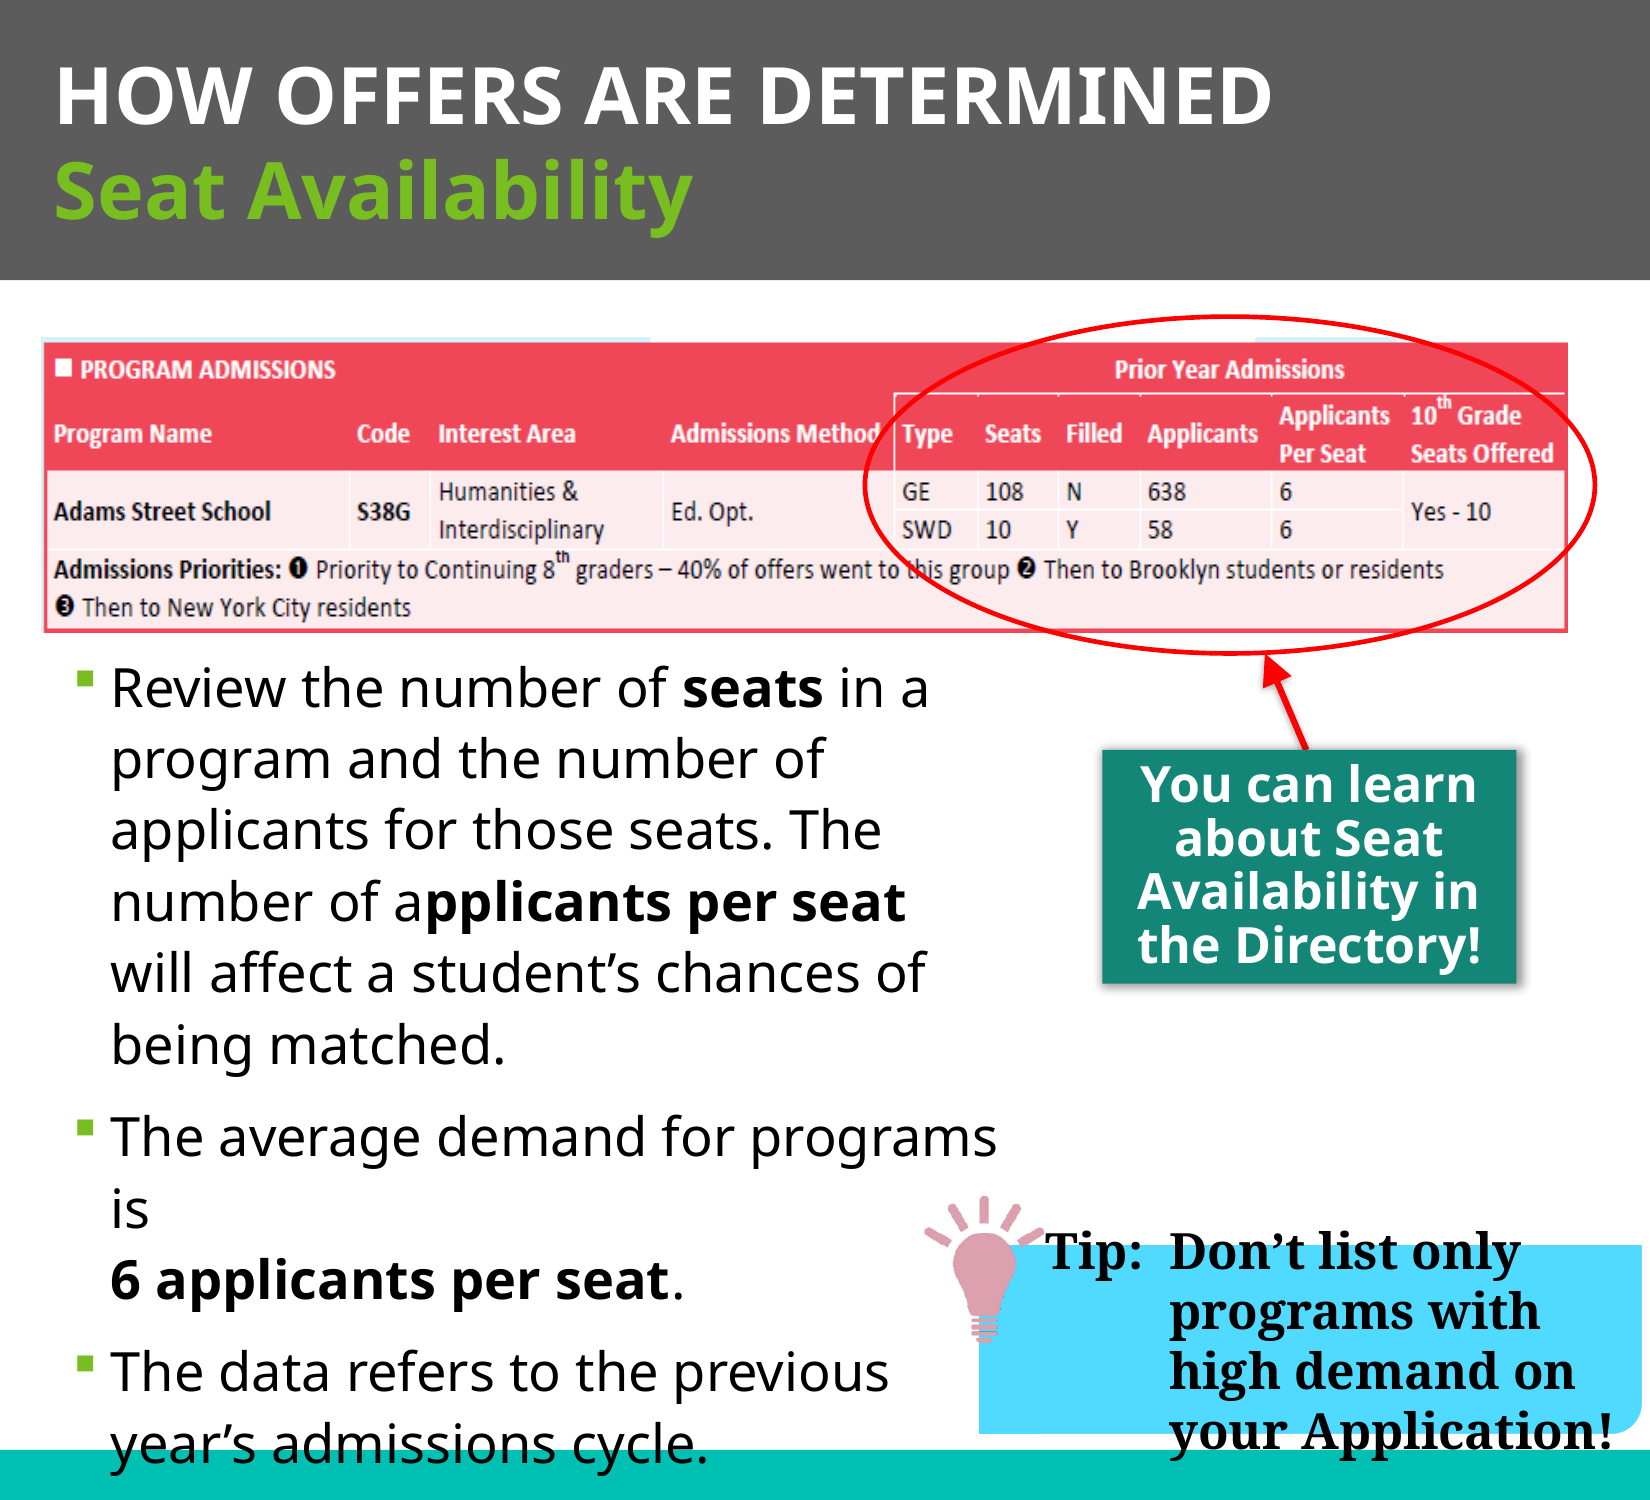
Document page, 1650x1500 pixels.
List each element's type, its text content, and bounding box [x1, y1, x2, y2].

picture [41, 337, 1568, 633]
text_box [890, 1179, 1645, 1437]
text_box HOW OFFERS ARE DETERMINED Seat Availability [0, 0, 1650, 282]
text_box You can learn about Seat Availability in the Directory! [1102, 749, 1517, 984]
text_box [1572, 422, 1598, 548]
text_box Review the number of seats in a program and the number of applicants for those seats. The number of applicants per seat will affect a student’s chances of being matched. The average demand for programs is 6 applicants per seat. The data refers to the previous year’s admissions cycle. [54, 641, 1024, 1484]
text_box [1264, 653, 1307, 751]
text_box [1081, 641, 1379, 656]
text_box [1051, 314, 1409, 336]
text_box [0, 1448, 1650, 1500]
